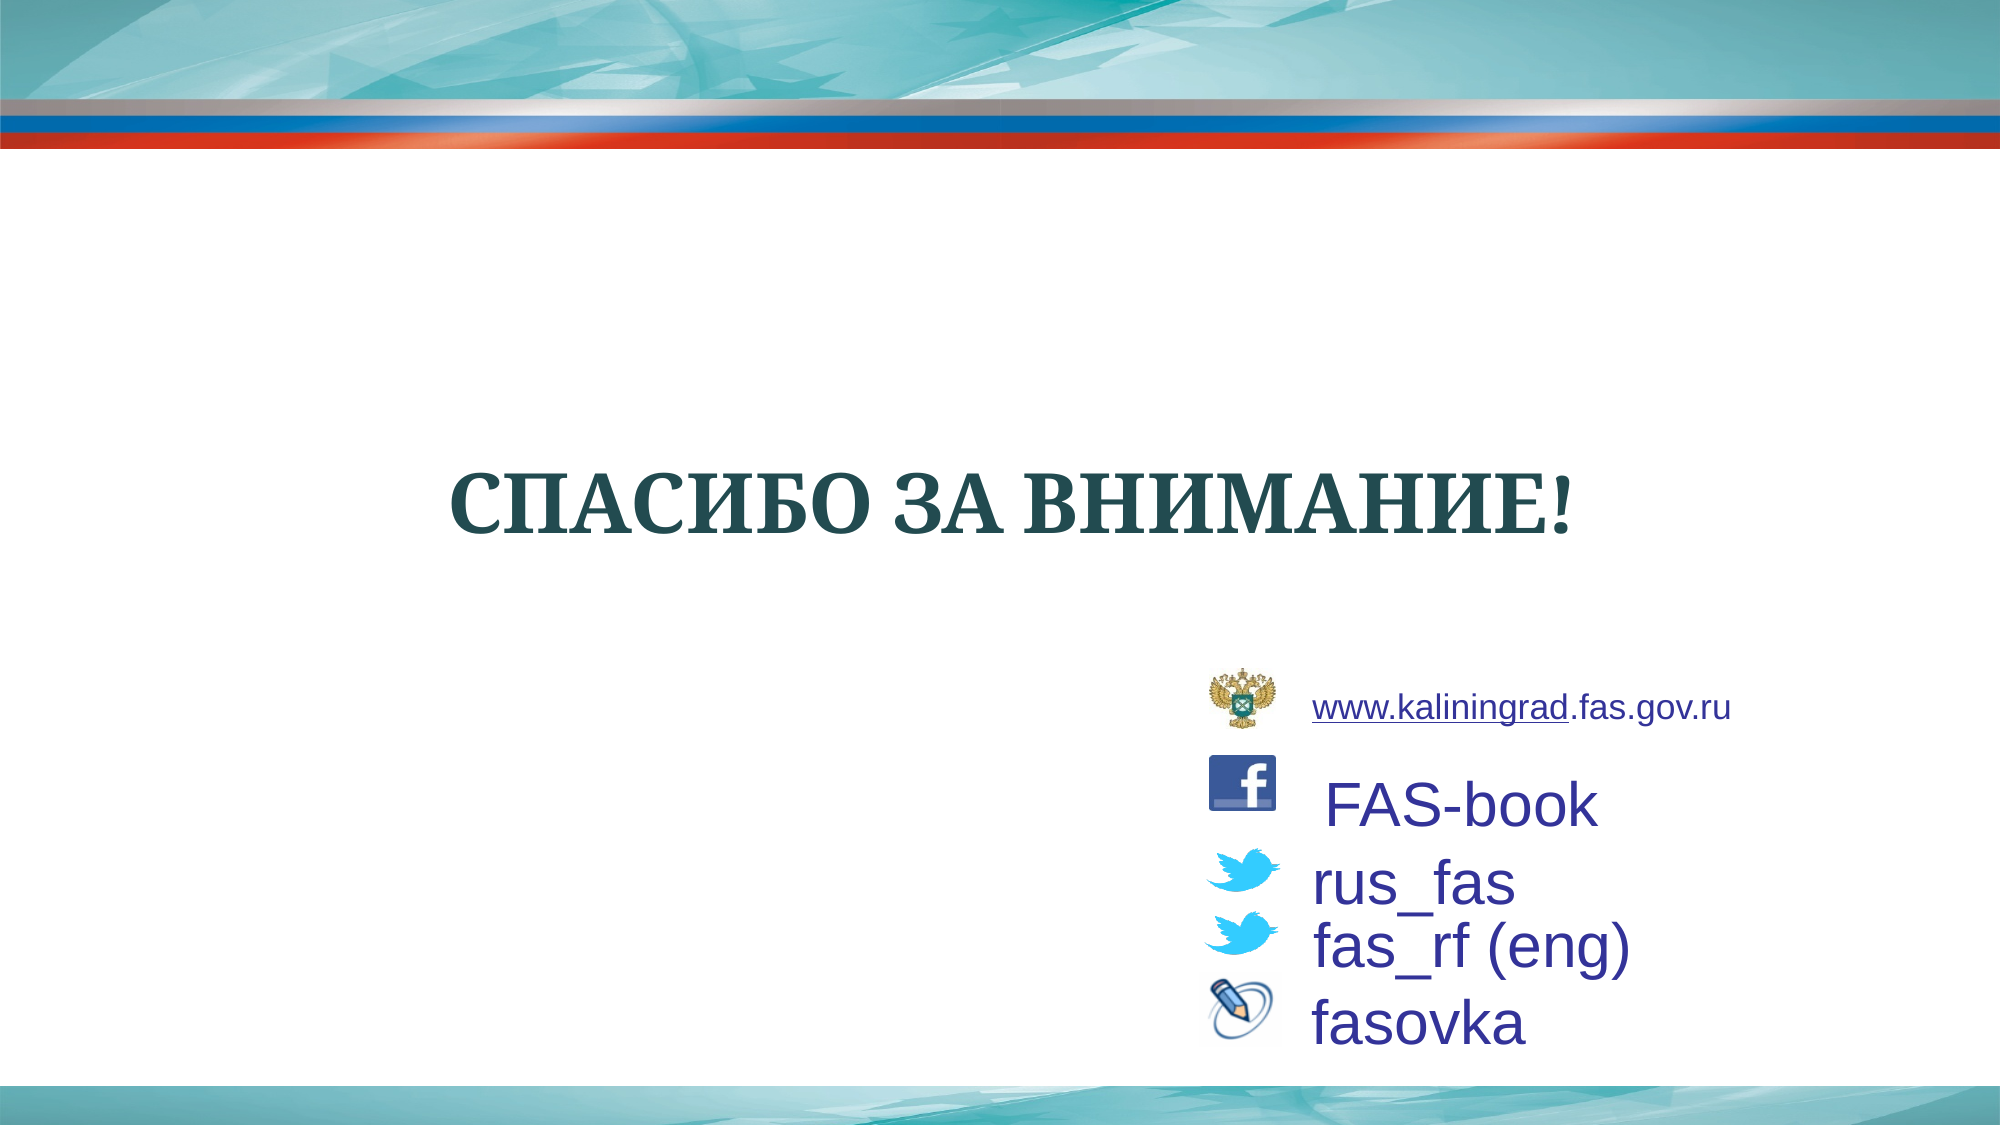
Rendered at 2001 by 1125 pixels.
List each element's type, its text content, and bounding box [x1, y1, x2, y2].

text_box СПАСИБО ЗА ВНИМАНИЕ! [409, 443, 1615, 608]
picture [0, 0, 2000, 149]
picture [0, 1086, 2000, 1125]
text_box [1188, 668, 1751, 1066]
